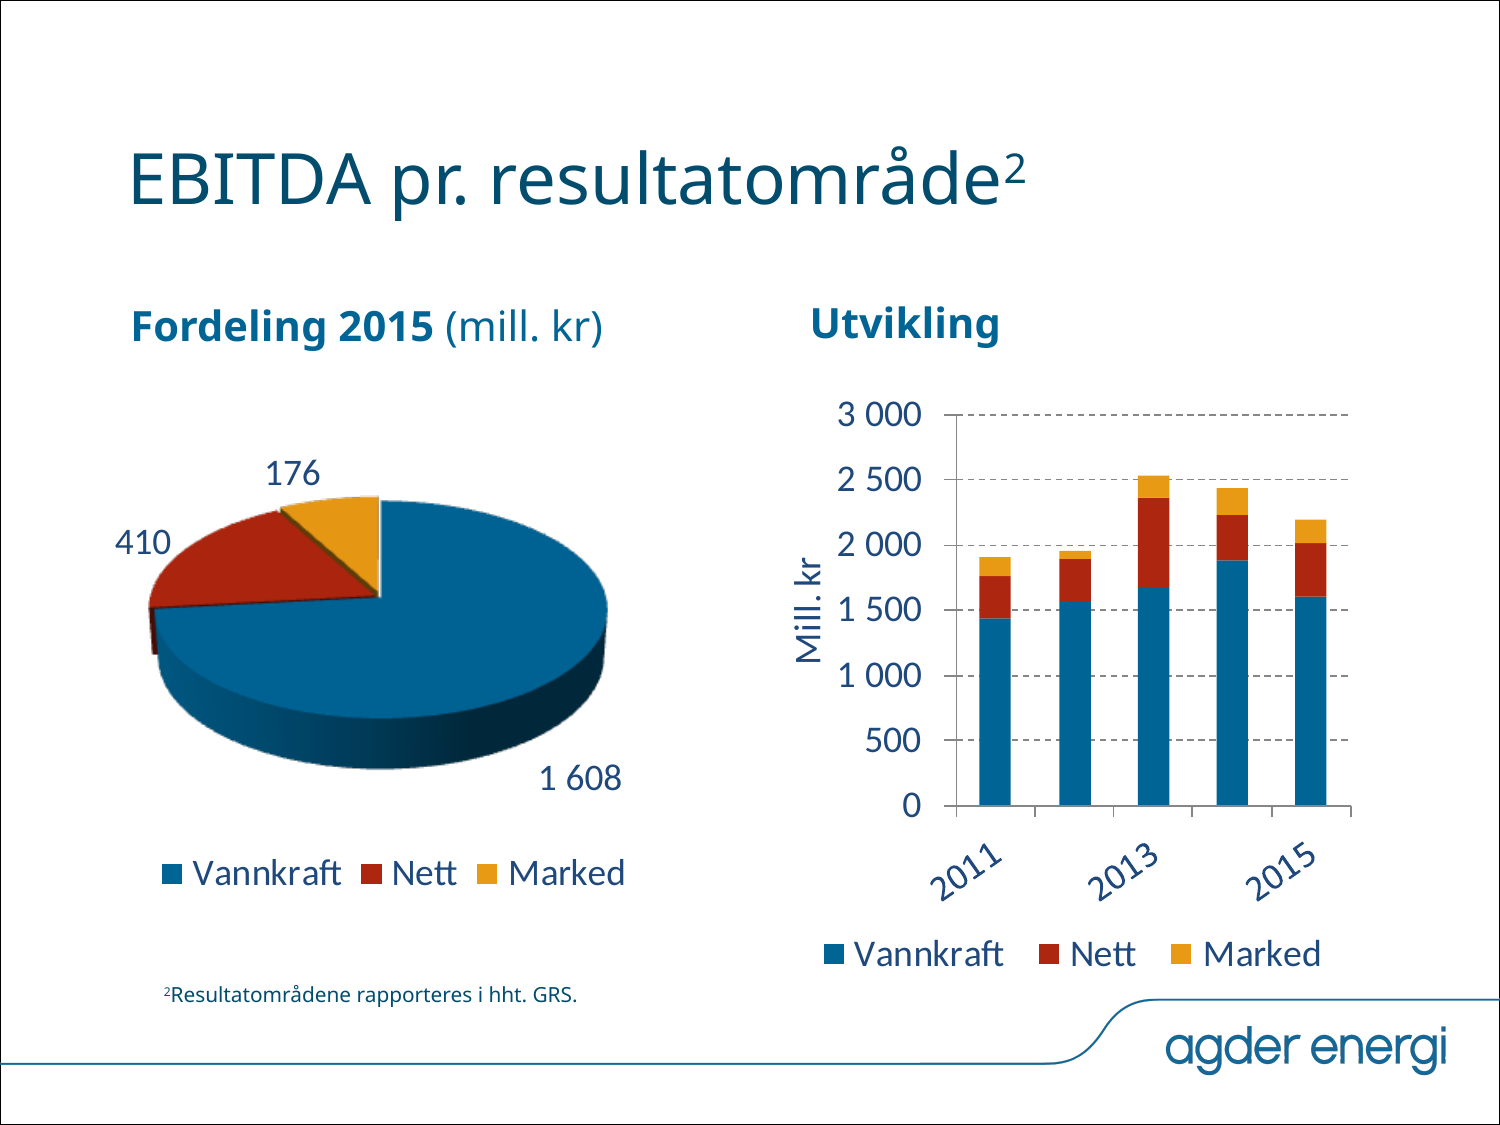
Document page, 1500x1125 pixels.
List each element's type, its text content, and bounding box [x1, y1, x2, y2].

text_box Fordeling 2015 (mill. kr) [115, 251, 779, 357]
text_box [749, 373, 1382, 1004]
picture [0, 912, 1500, 1125]
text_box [66, 352, 694, 1009]
title EBITDA pr. resultatområde2 [112, 82, 1388, 271]
text_box Utvikling [794, 248, 1458, 354]
